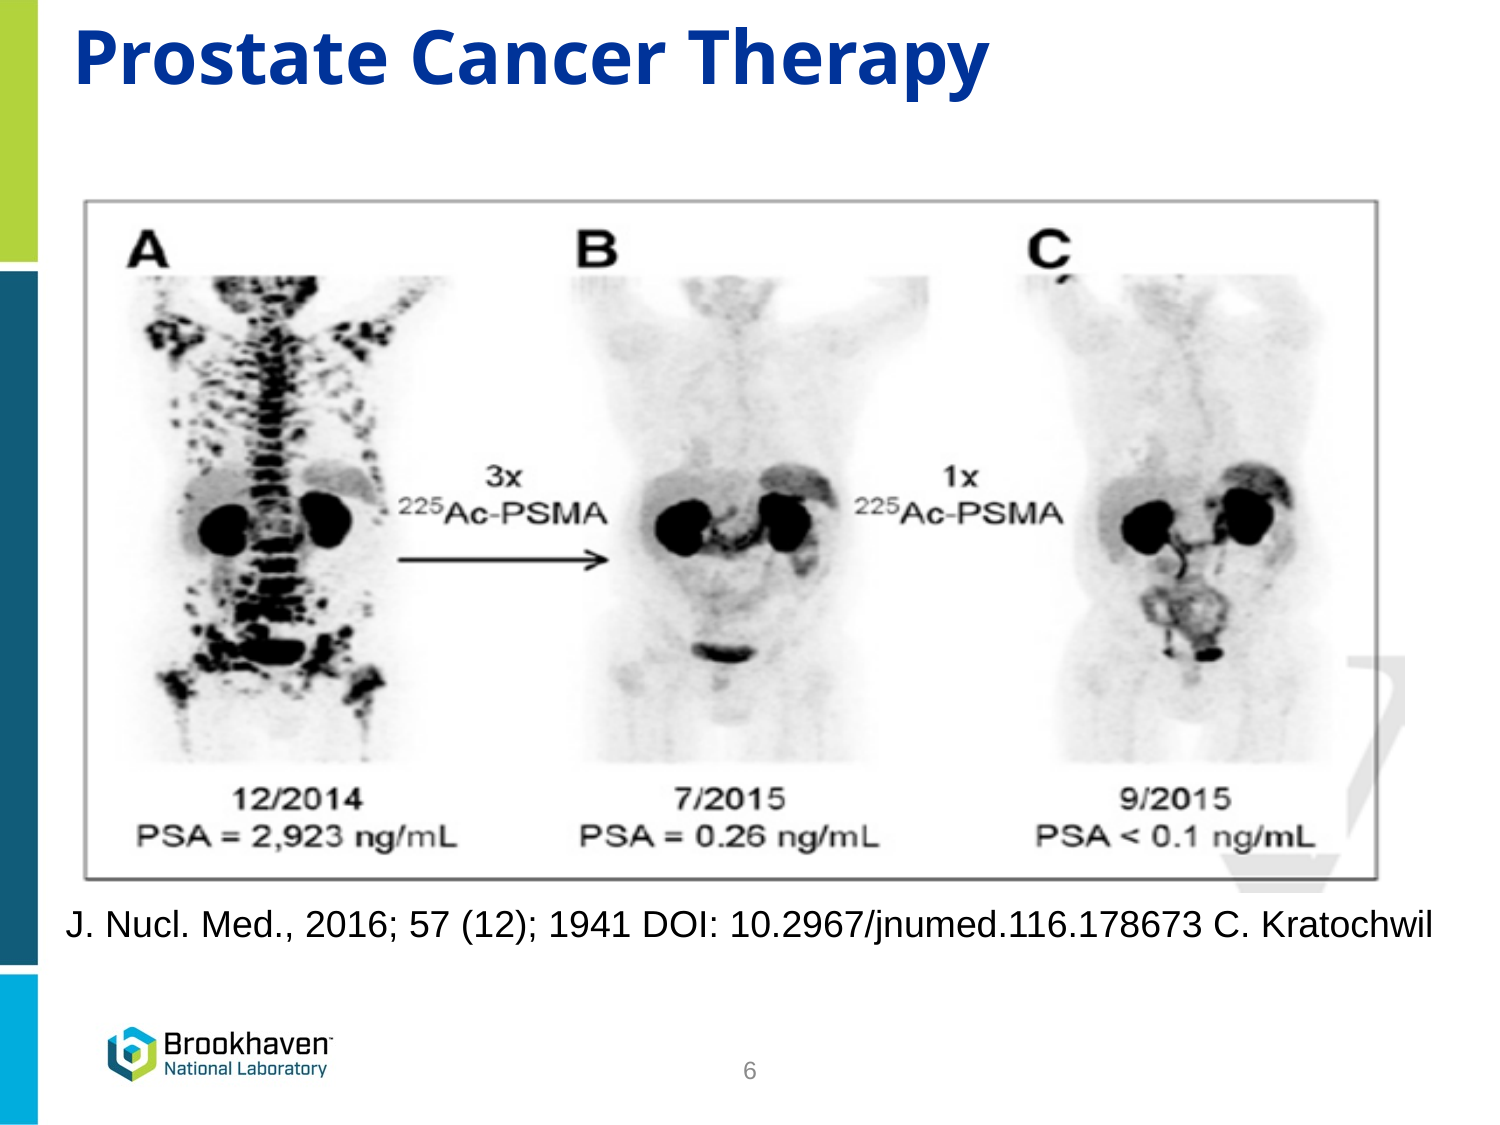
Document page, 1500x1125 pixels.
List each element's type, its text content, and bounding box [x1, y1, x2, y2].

picture [0, 0, 1500, 1125]
slide_number 6 [581, 1039, 919, 1100]
text_box J. Nucl. Med., 2016; 57 (12); 1941 DOI: 10.2967/jnumed.116.178673 C. Kratochwil [50, 892, 1450, 953]
title Prostate Cancer Therapy [37, 12, 1413, 192]
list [79, 196, 1405, 893]
